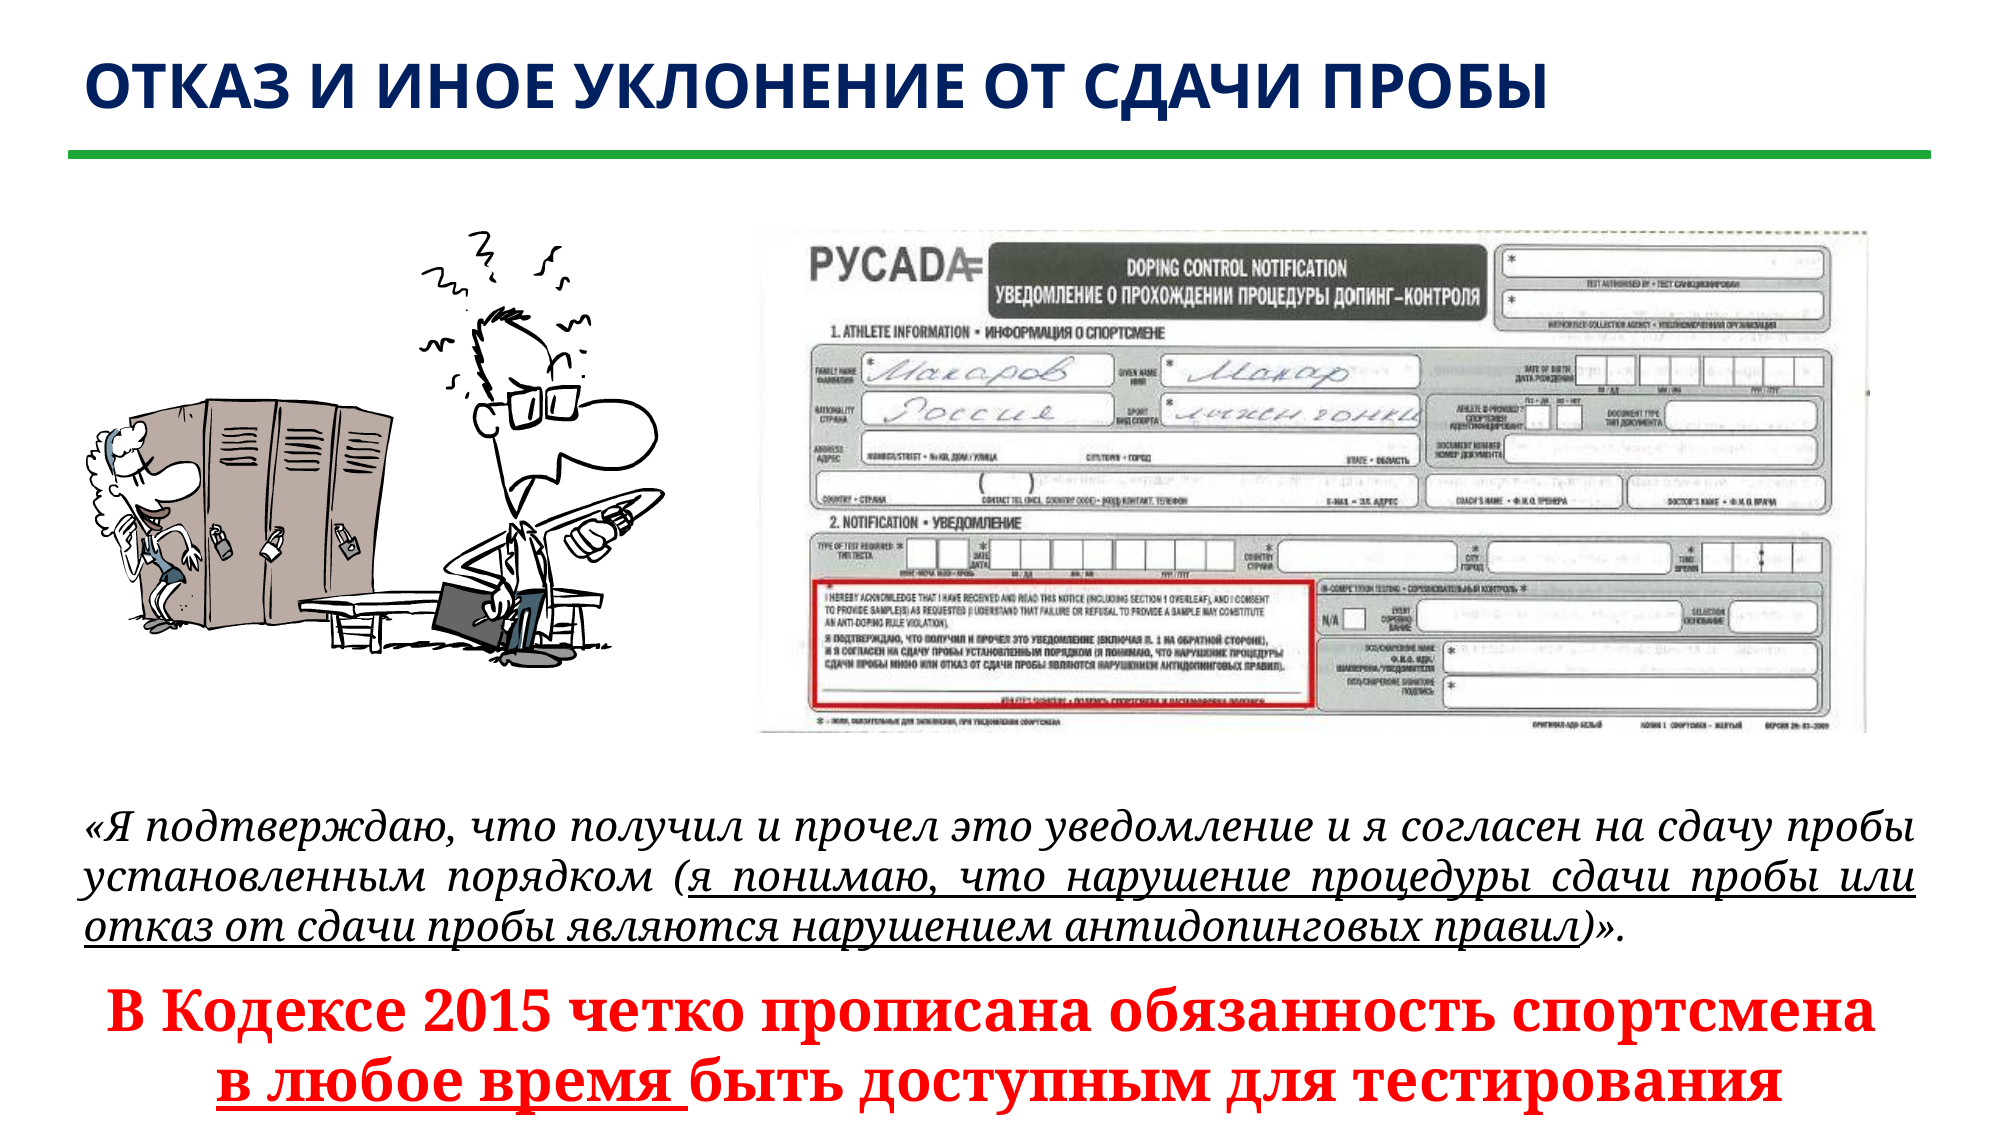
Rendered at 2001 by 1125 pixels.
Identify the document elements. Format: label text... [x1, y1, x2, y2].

text_box В Кодексе 2015 четко прописана обязанность спортсмена в любое время быть доступным для тестирования [0, 965, 2000, 1125]
title ОТКАЗ И ИНОЕ УКЛОНЕНИЕ ОТ СДАЧИ ПРОБЫ [68, 17, 1569, 150]
picture [68, 230, 679, 683]
picture [68, 150, 1931, 159]
picture [755, 230, 1870, 733]
text_box «Я подтверждаю, что получил и прочел это уведомление и я согласен на сдачу пробы установленным порядком (я понимаю, что нарушение процедуры сдачи пробы или отказ от сдачи пробы являются нарушением антидопинговых правил)». [68, 792, 1931, 958]
